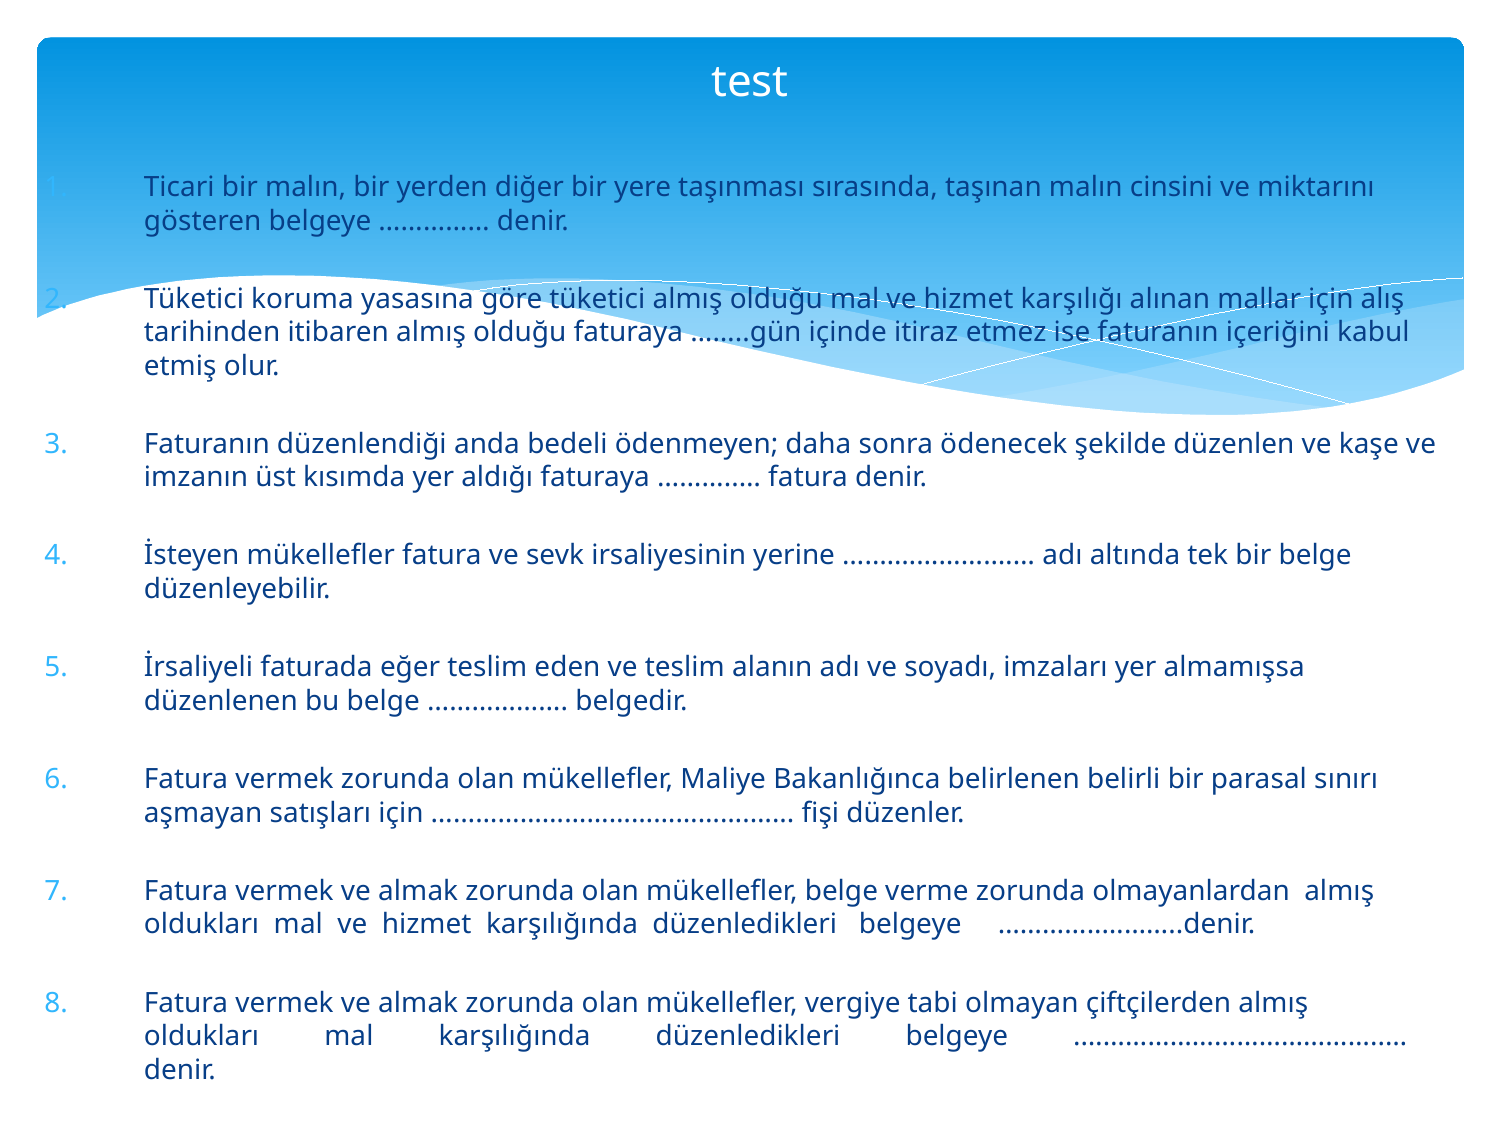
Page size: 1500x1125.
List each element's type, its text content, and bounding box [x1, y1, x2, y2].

list Ticari bir malın, bir yerden diğer bir yere taşınması sırasında, taşınan malın cinsini ve miktarını gösteren belgeye …………… denir. Tüketici koruma yasasına göre tüketici almış olduğu mal ve hizmet karşılığı alınan mallar için alış tarihinden itibaren almış olduğu faturaya ……..gün içinde itiraz etmez ise faturanın içeriğini kabul etmiş olur. Faturanın düzenlendiği anda bedeli ödenmeyen; daha sonra ödenecek şekilde düzenlen ve kaşe ve imzanın üst kısımda yer aldığı faturaya ………..… fatura denir. İsteyen mükellefler fatura ve sevk irsaliyesinin yerine ….…………….…… adı altında tek bir belge düzenleyebilir. İrsaliyeli faturada eğer teslim eden ve teslim alanın adı ve soyadı, imzaları yer almamışsa düzenlenen bu belge ………………. belgedir. Fatura vermek zorunda olan mükellefler, Maliye Bakanlığınca belirlenen belirli bir parasal sınırı aşmayan satışları için …………………………………….…... fişi düzenler. Fatura vermek ve almak zorunda olan mükellefler, belge verme zorunda olmayanlardan almış oldukları mal ve hizmet karşılığında düzenledikleri belgeye …………..………..denir. Fatura vermek ve almak zorunda olan mükellefler, vergiye tabi olmayan çiftçilerden almış oldukları mal karşılığında düzenledikleri belgeye .…………………………………..…denir. [29, 160, 1471, 1106]
title test [75, 45, 1425, 114]
